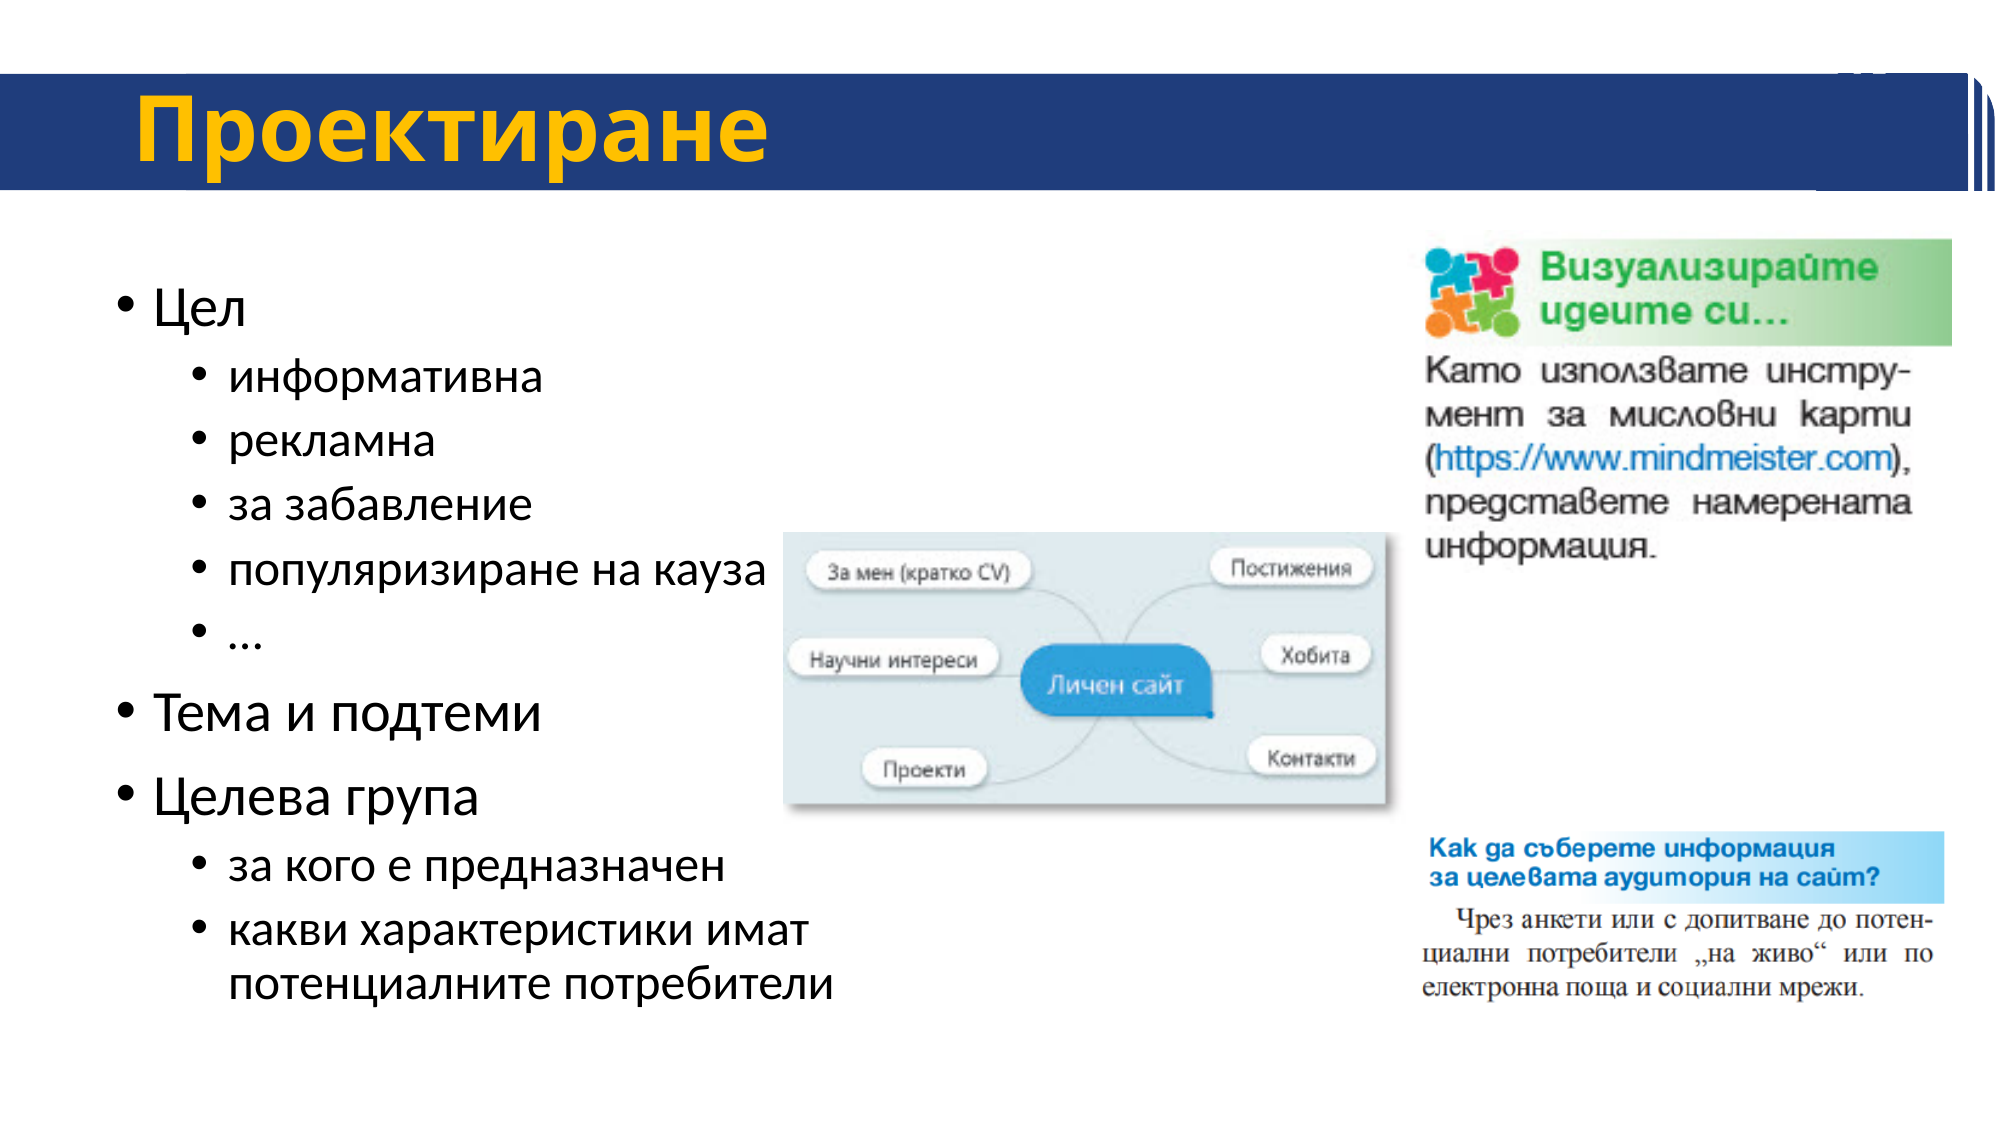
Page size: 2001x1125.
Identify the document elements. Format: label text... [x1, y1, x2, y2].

list Цел информативна рекламна за забавление популяризиране на кауза … Тема и подтеми Целева група за кого е предназначен какви характеристики имат потенциалните потребители [100, 268, 892, 1035]
picture [783, 230, 1952, 824]
picture [1962, 73, 1995, 191]
title Проектиране [0, 73, 1962, 191]
picture [1410, 823, 1948, 1010]
